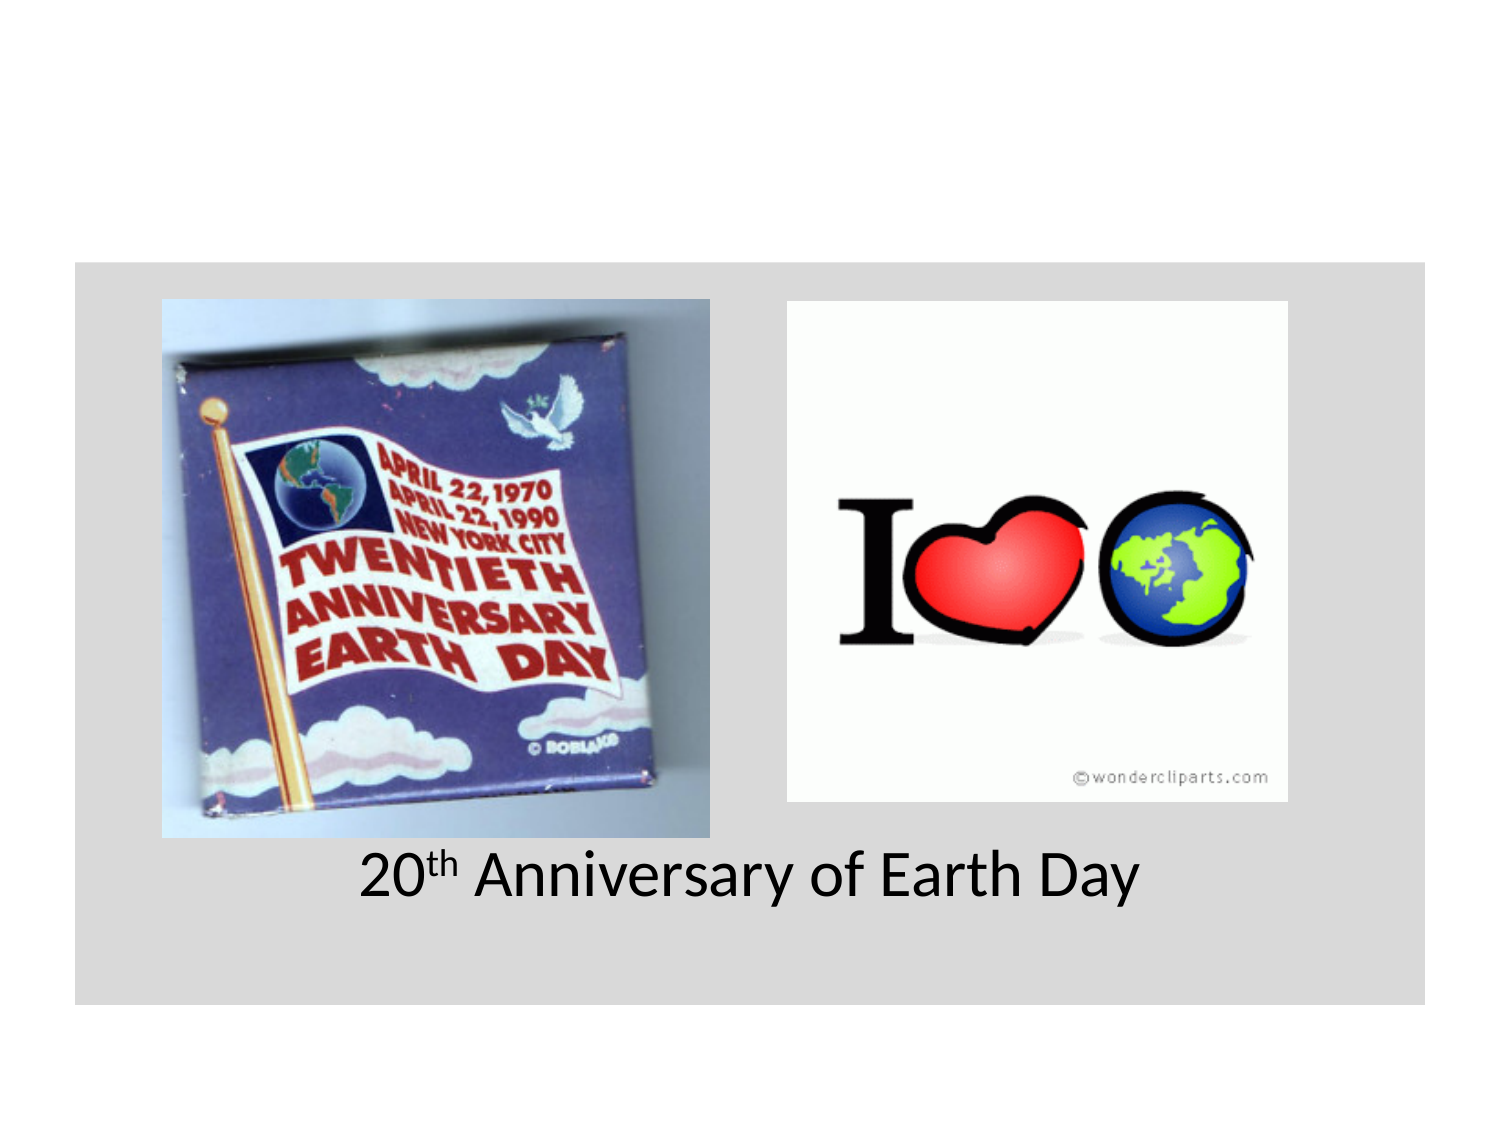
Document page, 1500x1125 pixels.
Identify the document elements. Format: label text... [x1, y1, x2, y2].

picture [787, 300, 1288, 802]
picture [162, 299, 710, 838]
list 20th Anniversary of Earth Day [75, 262, 1425, 1005]
